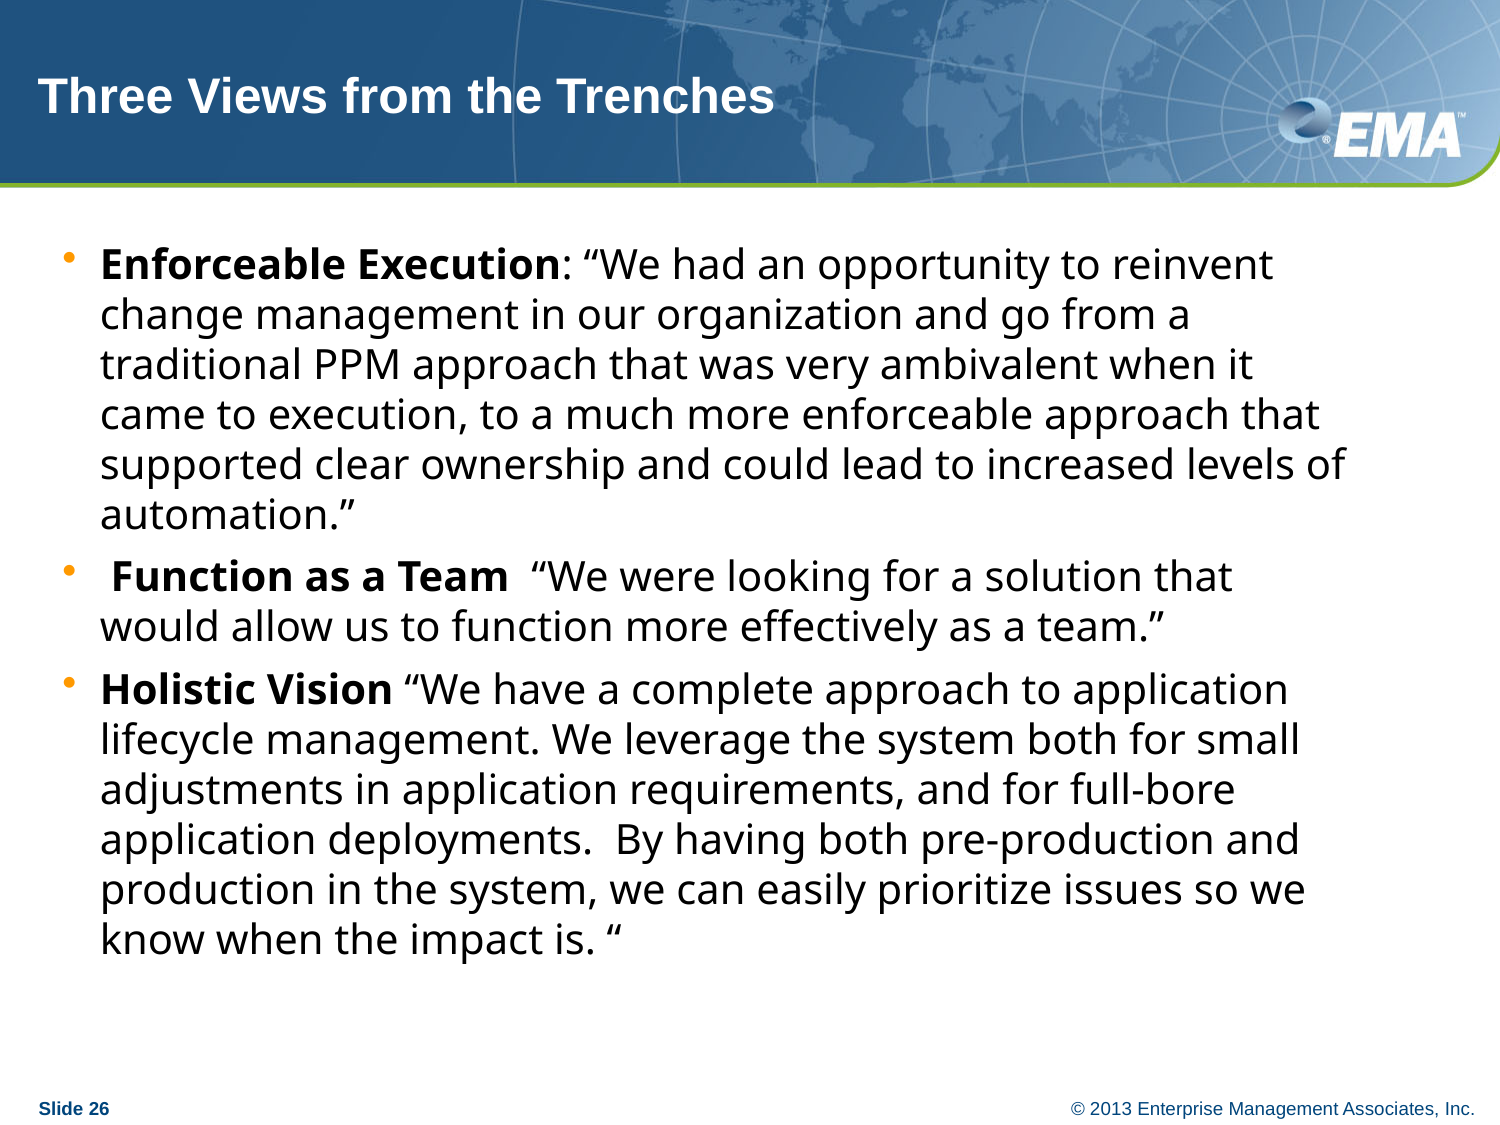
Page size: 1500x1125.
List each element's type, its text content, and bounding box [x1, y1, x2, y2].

footer © 2013 Enterprise Management Associates, Inc. [999, 1096, 1476, 1122]
list Enforceable Execution: “We had an opportunity to reinvent change management in our organization and go from a traditional PPM approach that was very ambivalent when it came to execution, to a much more enforceable approach that supported clear ownership and could lead to increased levels of automation.” Function as a Team “We were looking for a solution that would allow us to function more effectively as a team.” Holistic Vision “We have a complete approach to application lifecycle management. We leverage the system both for small adjustments in application requirements, and for full-bore application deployments. By having both pre-production and production in the system, we can easily prioritize issues so we know when the impact is. “ [62, 237, 1351, 1076]
slide_number Slide 26 [38, 1096, 202, 1122]
picture [0, 0, 1500, 188]
title Three Views from the Trenches [37, 24, 1226, 163]
